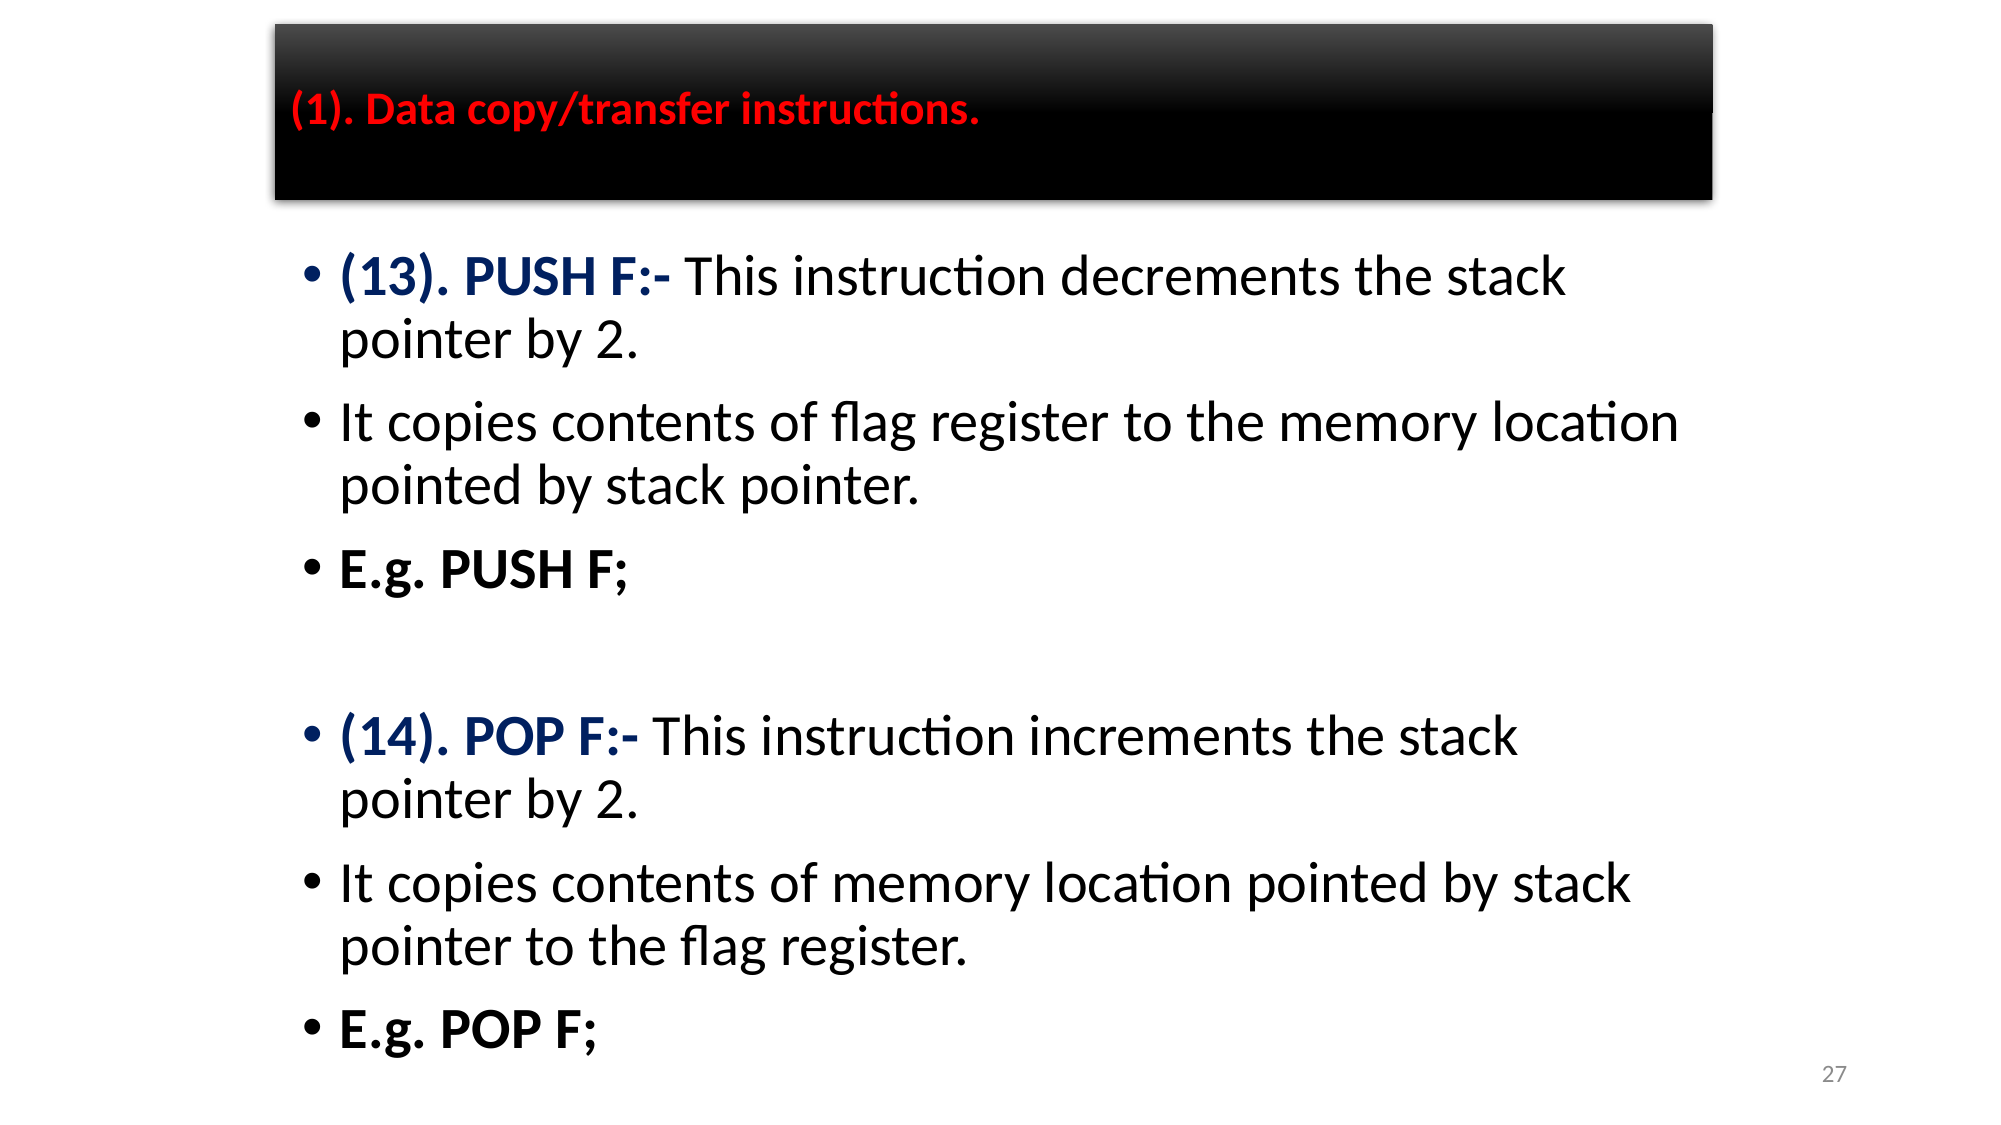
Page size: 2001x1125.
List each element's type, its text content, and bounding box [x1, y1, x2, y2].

list (13). PUSH F:- This instruction decrements the stack pointer by 2. It copies contents of flag register to the memory location pointed by stack pointer. E.g. PUSH F; (14). POP F:- This instruction increments the stack pointer by 2. It copies contents of memory location pointed by stack pointer to the flag register. E.g. POP F; [287, 237, 1713, 1075]
title (1). Data copy/transfer instructions. [275, 24, 1713, 200]
slide_number 27 [1412, 1042, 1863, 1103]
